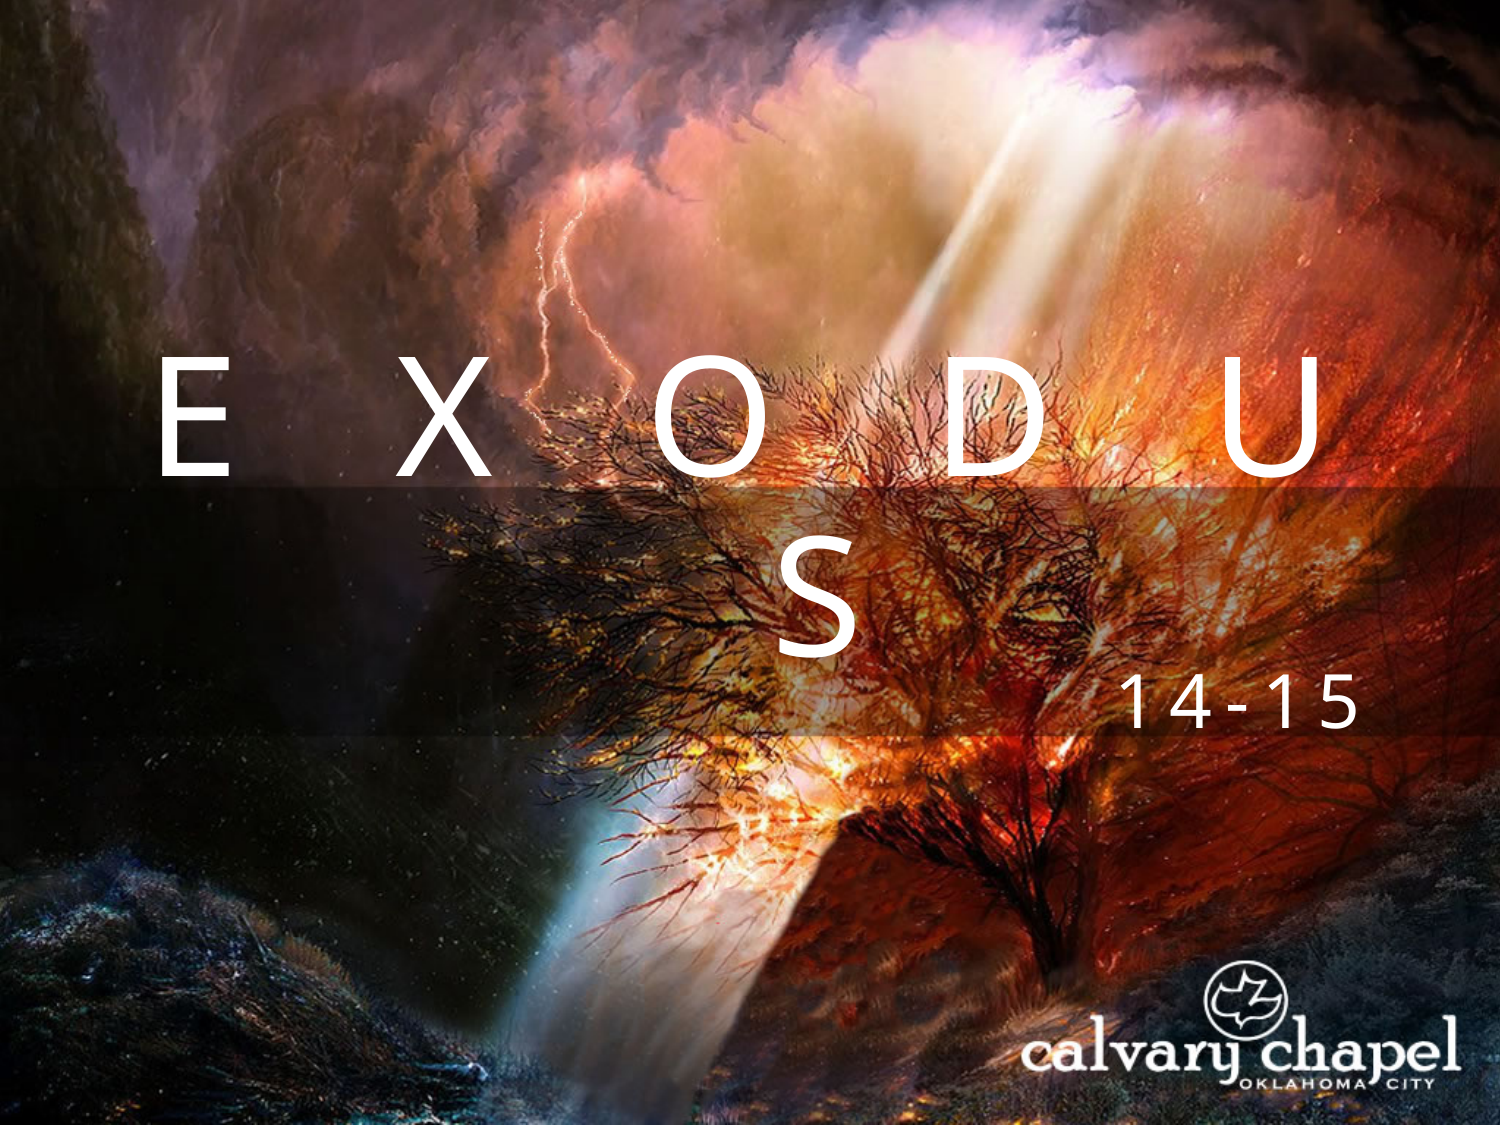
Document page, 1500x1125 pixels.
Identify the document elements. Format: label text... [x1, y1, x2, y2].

text_box EXODUS [110, 504, 1500, 701]
picture [0, 0, 1500, 1125]
text_box 14-15 [1099, 645, 1376, 751]
